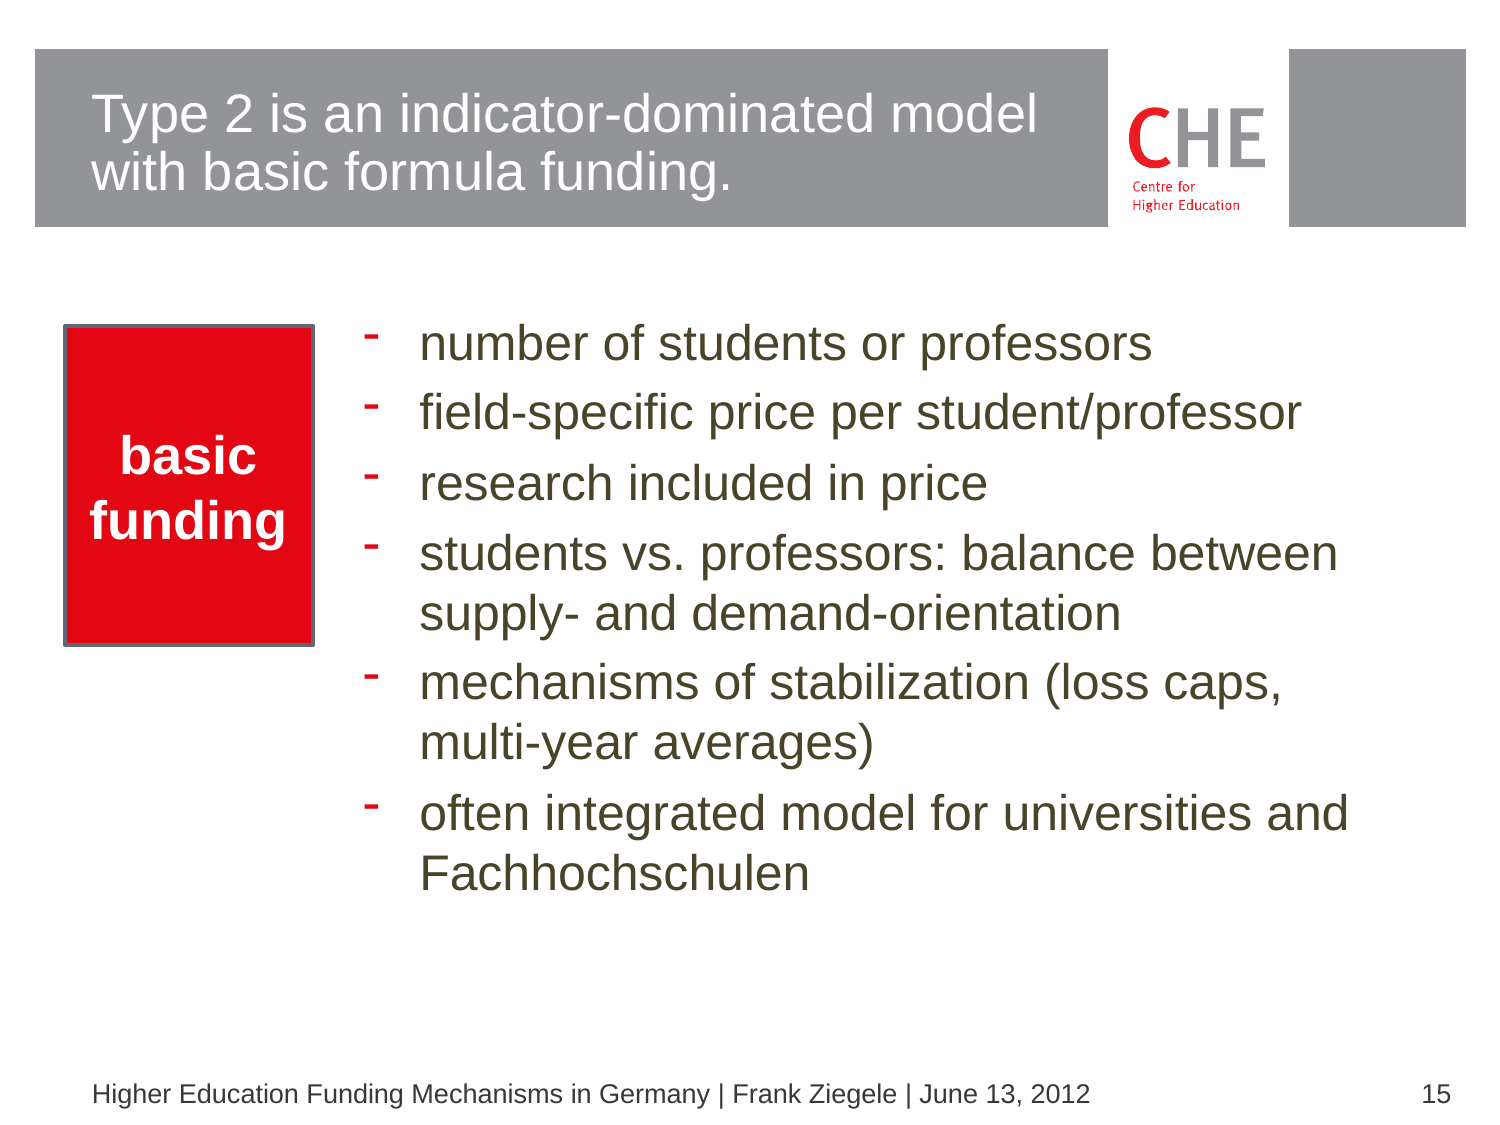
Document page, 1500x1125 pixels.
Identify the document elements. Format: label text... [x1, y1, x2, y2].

text_box basic funding [63, 324, 315, 647]
text_box number of students or professors field-specific price per student/professor research included in price students vs. professors: balance between supply- and demand-orientation mechanisms of stabilization (loss caps, multi-year averages) often integrated model for universities and Fachhochschulen [348, 302, 1435, 1005]
footer Higher Education Funding Mechanisms in Germany | Frank Ziegele | June 13, 2012 [76, 1062, 1247, 1122]
title Type 2 is an indicator-dominated model with basic formula funding. [76, 54, 1105, 232]
slide_number 15 [1316, 1062, 1467, 1122]
